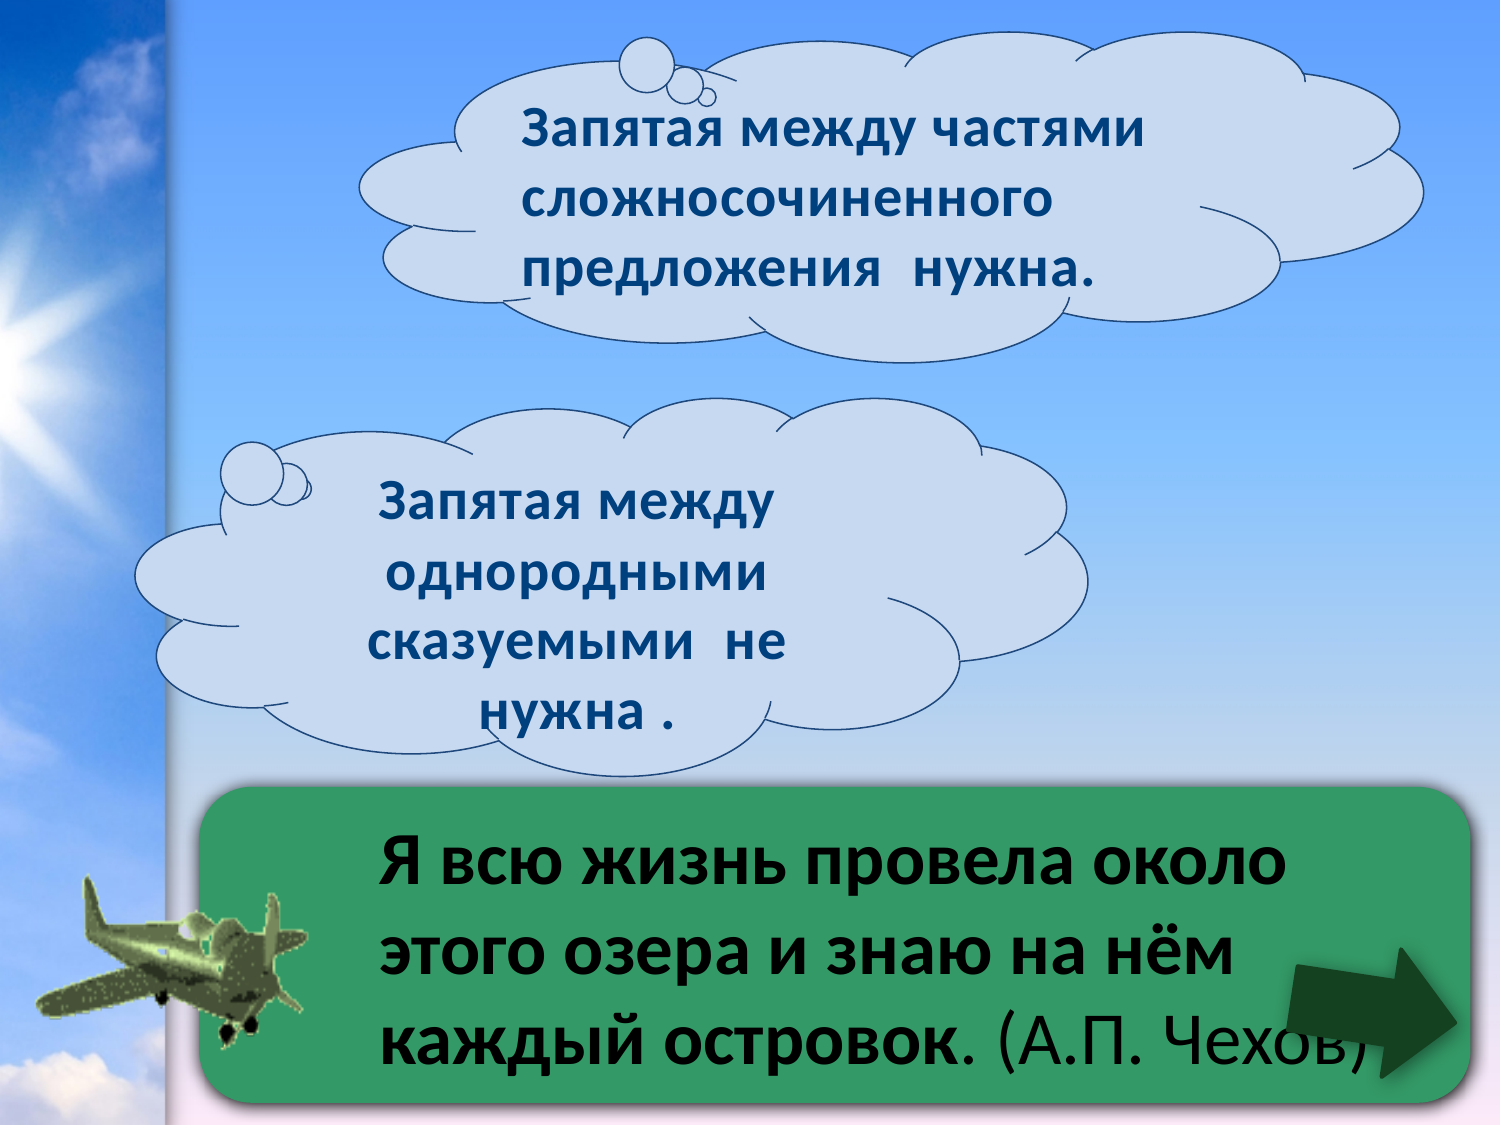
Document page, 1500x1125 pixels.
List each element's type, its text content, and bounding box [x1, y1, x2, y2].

text_box Я всю жизнь провела около этого озера и знаю на нём каждый островок. (А.П. Чехов) [199, 786, 1471, 1103]
text_box Запятая между однородными сказуемыми не нужна . [134, 398, 1088, 777]
text_box Запятая между частями сложносочиненного предложения нужна. [359, 32, 1424, 363]
text_box [1285, 947, 1458, 1079]
picture [0, 0, 1500, 1125]
